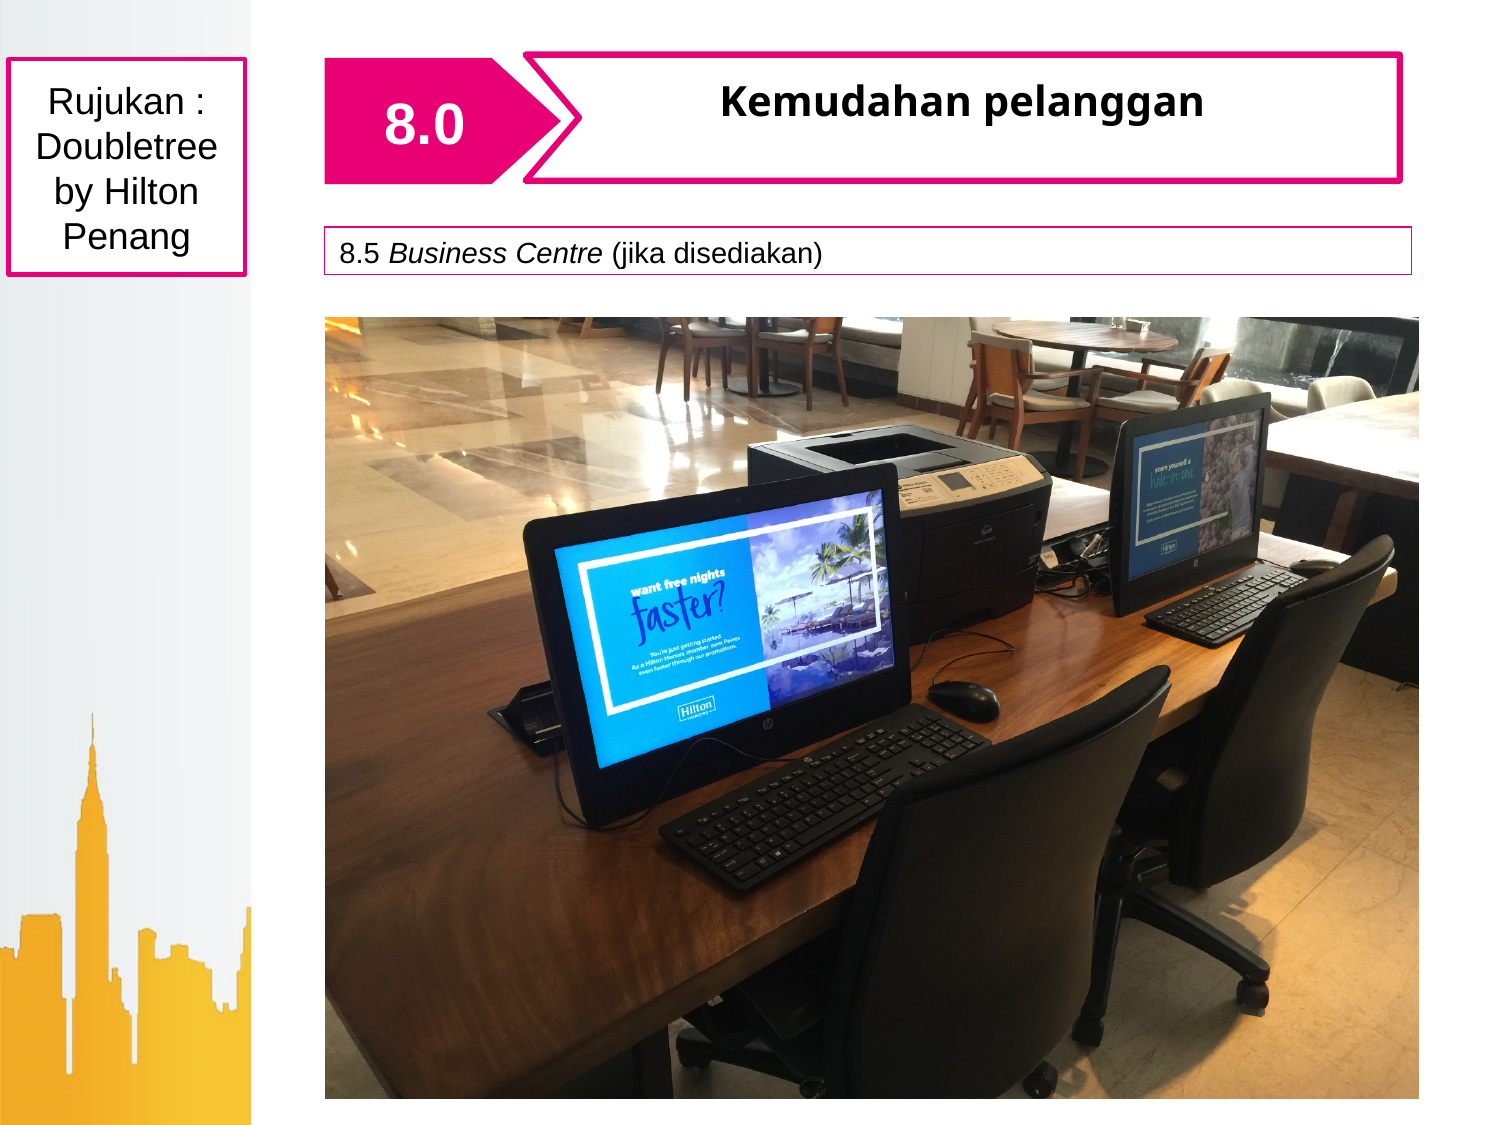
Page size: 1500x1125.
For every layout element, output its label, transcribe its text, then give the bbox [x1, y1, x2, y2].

text_box Kemudahan pelanggan [413, 67, 1500, 168]
picture [0, 0, 1500, 1125]
text_box 8.0 [342, 59, 508, 184]
text_box [324, 57, 493, 185]
text_box 8.5 Business Centre (jika disediakan) [324, 226, 1412, 275]
text_box Rujukan : Doubletree by Hilton Penang [6, 57, 247, 277]
text_box [525, 54, 1400, 67]
text_box [525, 168, 1400, 181]
